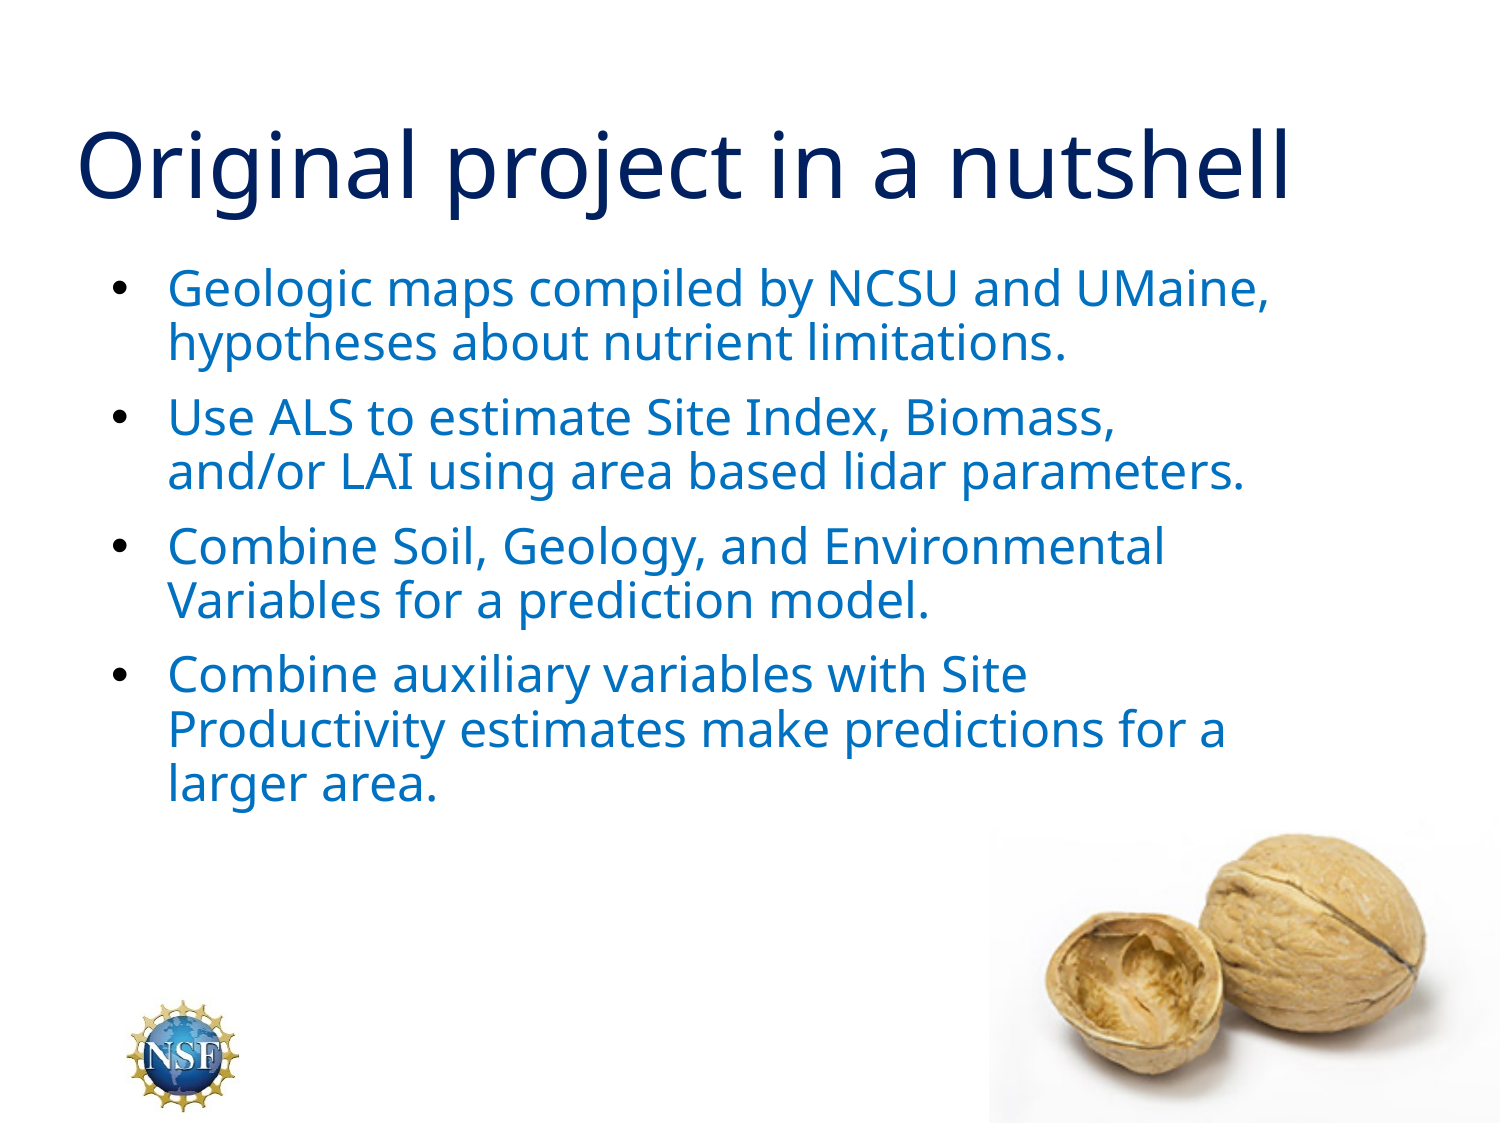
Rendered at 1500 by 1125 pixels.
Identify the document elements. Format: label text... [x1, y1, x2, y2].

picture [125, 997, 240, 1113]
list Geologic maps compiled by NCSU and UMaine, hypotheses about nutrient limitations. Use ALS to estimate Site Index, Biomass, and/or LAI using area based lidar parameters. Combine Soil, Geology, and Environmental Variables for a prediction model. Combine auxiliary variables with Site Productivity estimates make predictions for a larger area. [92, 263, 1280, 799]
title Original project in a nutshell [75, 112, 1425, 225]
picture [989, 801, 1500, 1123]
